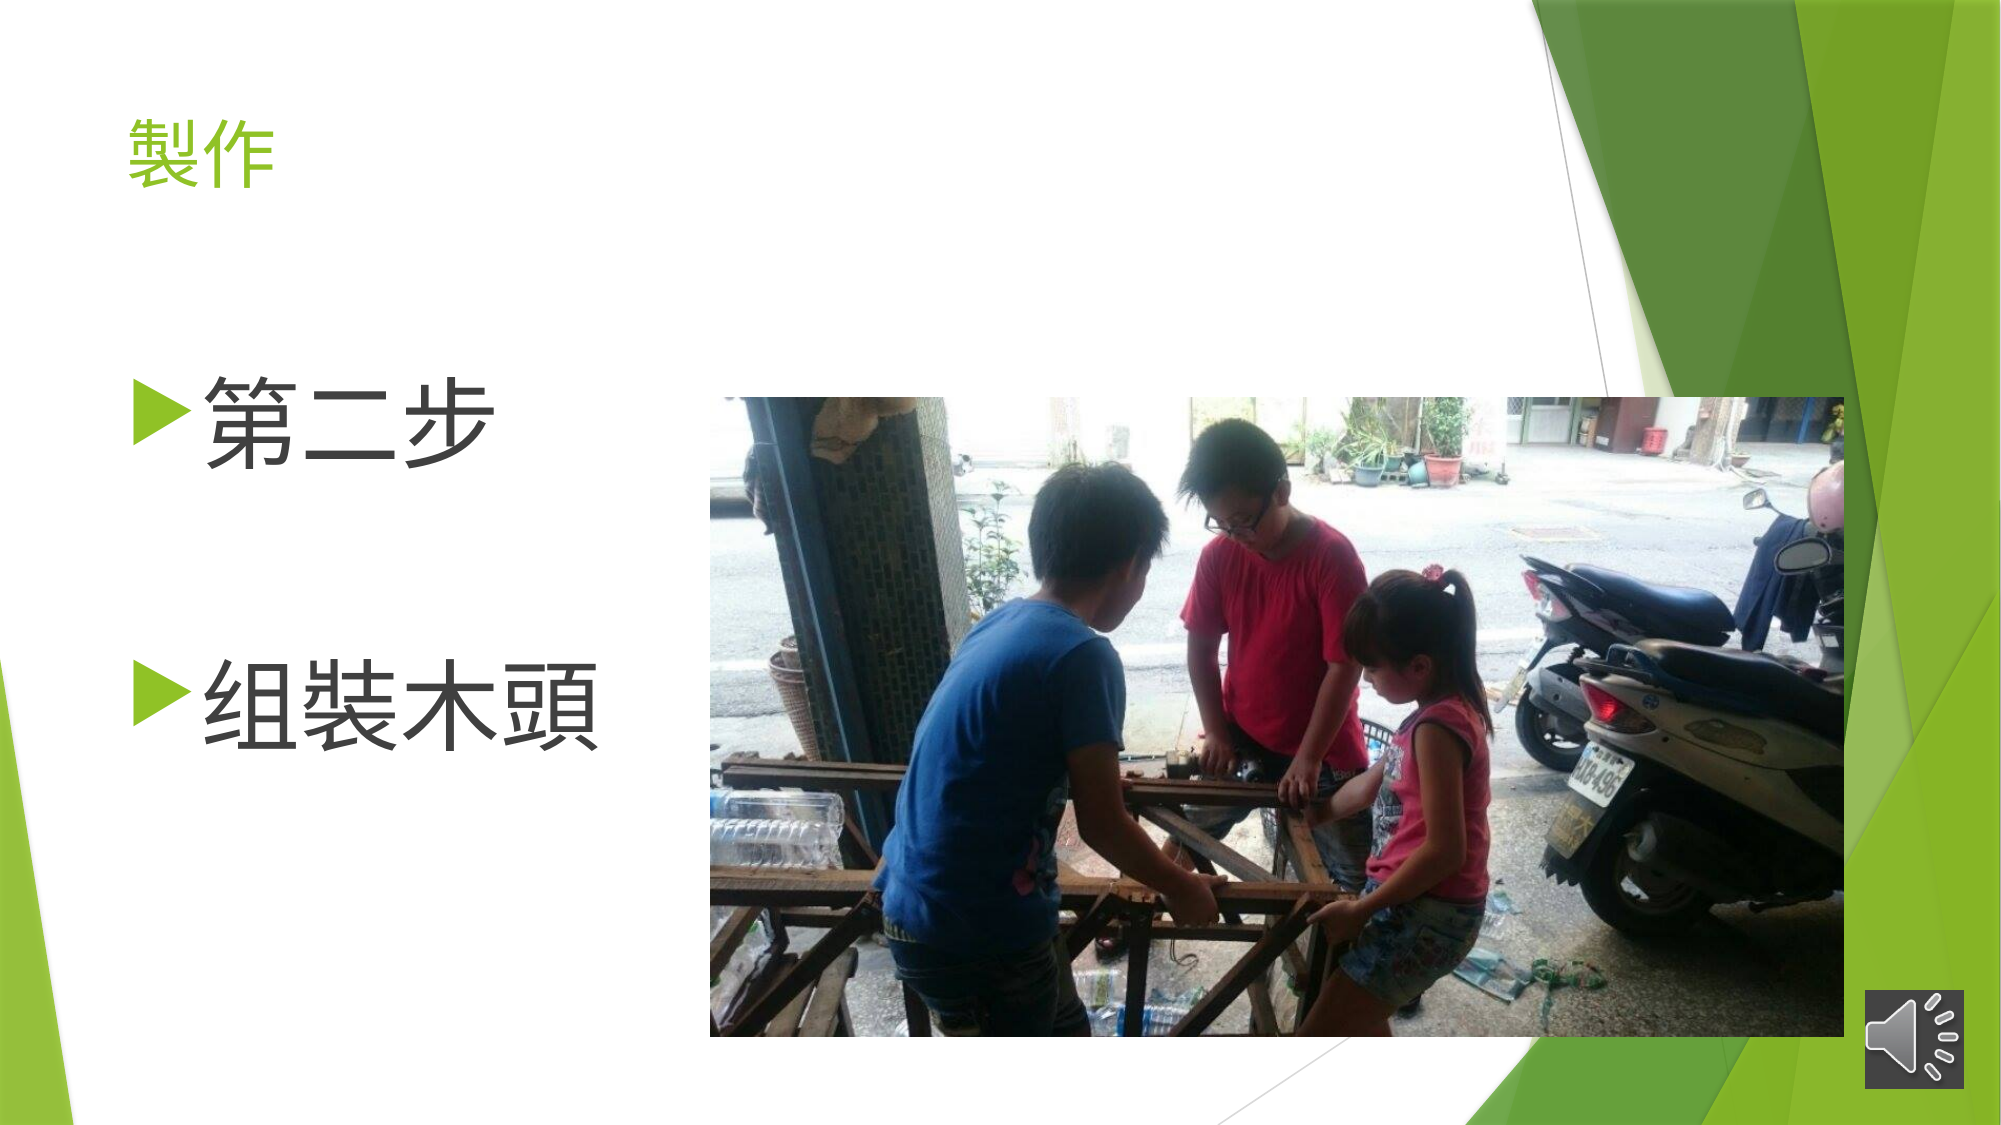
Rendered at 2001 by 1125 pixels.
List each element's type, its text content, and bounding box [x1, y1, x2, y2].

picture [709, 396, 1845, 1038]
list 第二步 组裝木頭 [111, 354, 1522, 992]
title 製作 [111, 99, 1522, 317]
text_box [1864, 989, 1966, 1091]
